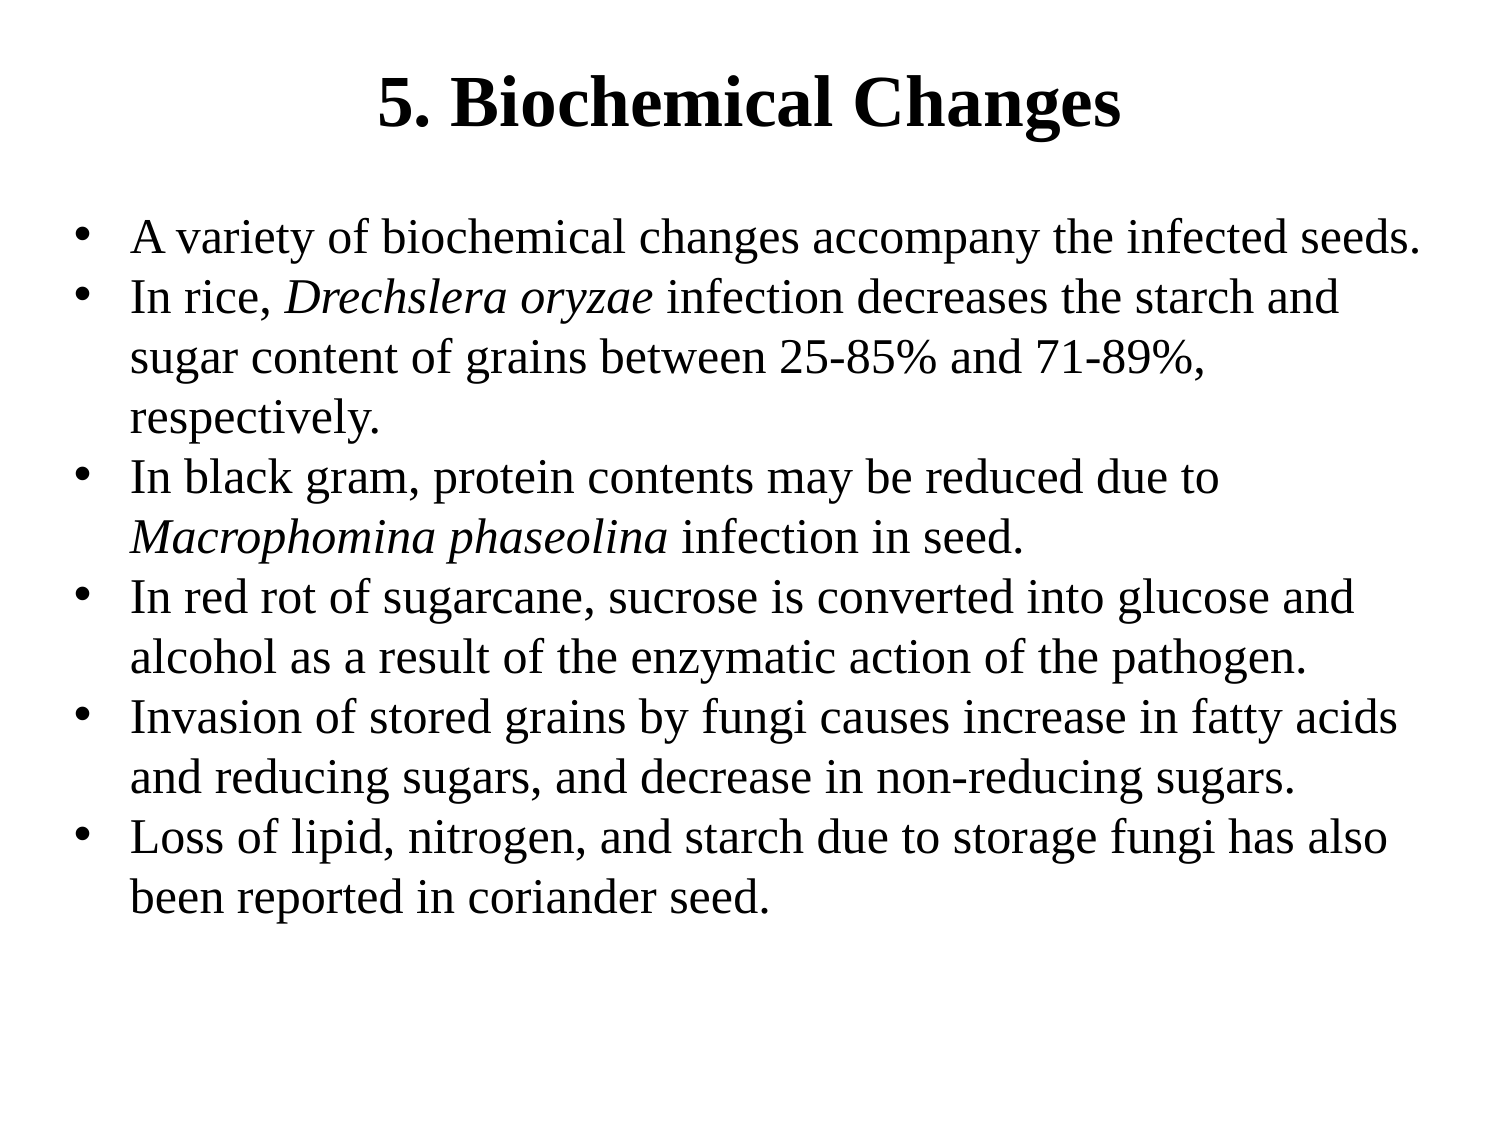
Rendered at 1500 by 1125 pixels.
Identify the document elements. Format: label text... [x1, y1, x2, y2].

title 5. Biochemical Changes [75, 45, 1425, 149]
text_box A variety of biochemical changes accompany the infected seeds. In rice, Drechslera oryzae infection decreases the starch and sugar content of grains between 25-85% and 71-89%, respectively. In black gram, protein contents may be reduced due to Macrophomina phaseolina infection in seed. In red rot of sugarcane, sucrose is converted into glucose and alcohol as a result of the enzymatic action of the pathogen. Invasion of stored grains by fungi causes increase in fatty acids and reducing sugars, and decrease in non-reducing sugars. Loss of lipid, nitrogen, and starch due to storage fungi has also been reported in coriander seed. [58, 196, 1442, 976]
